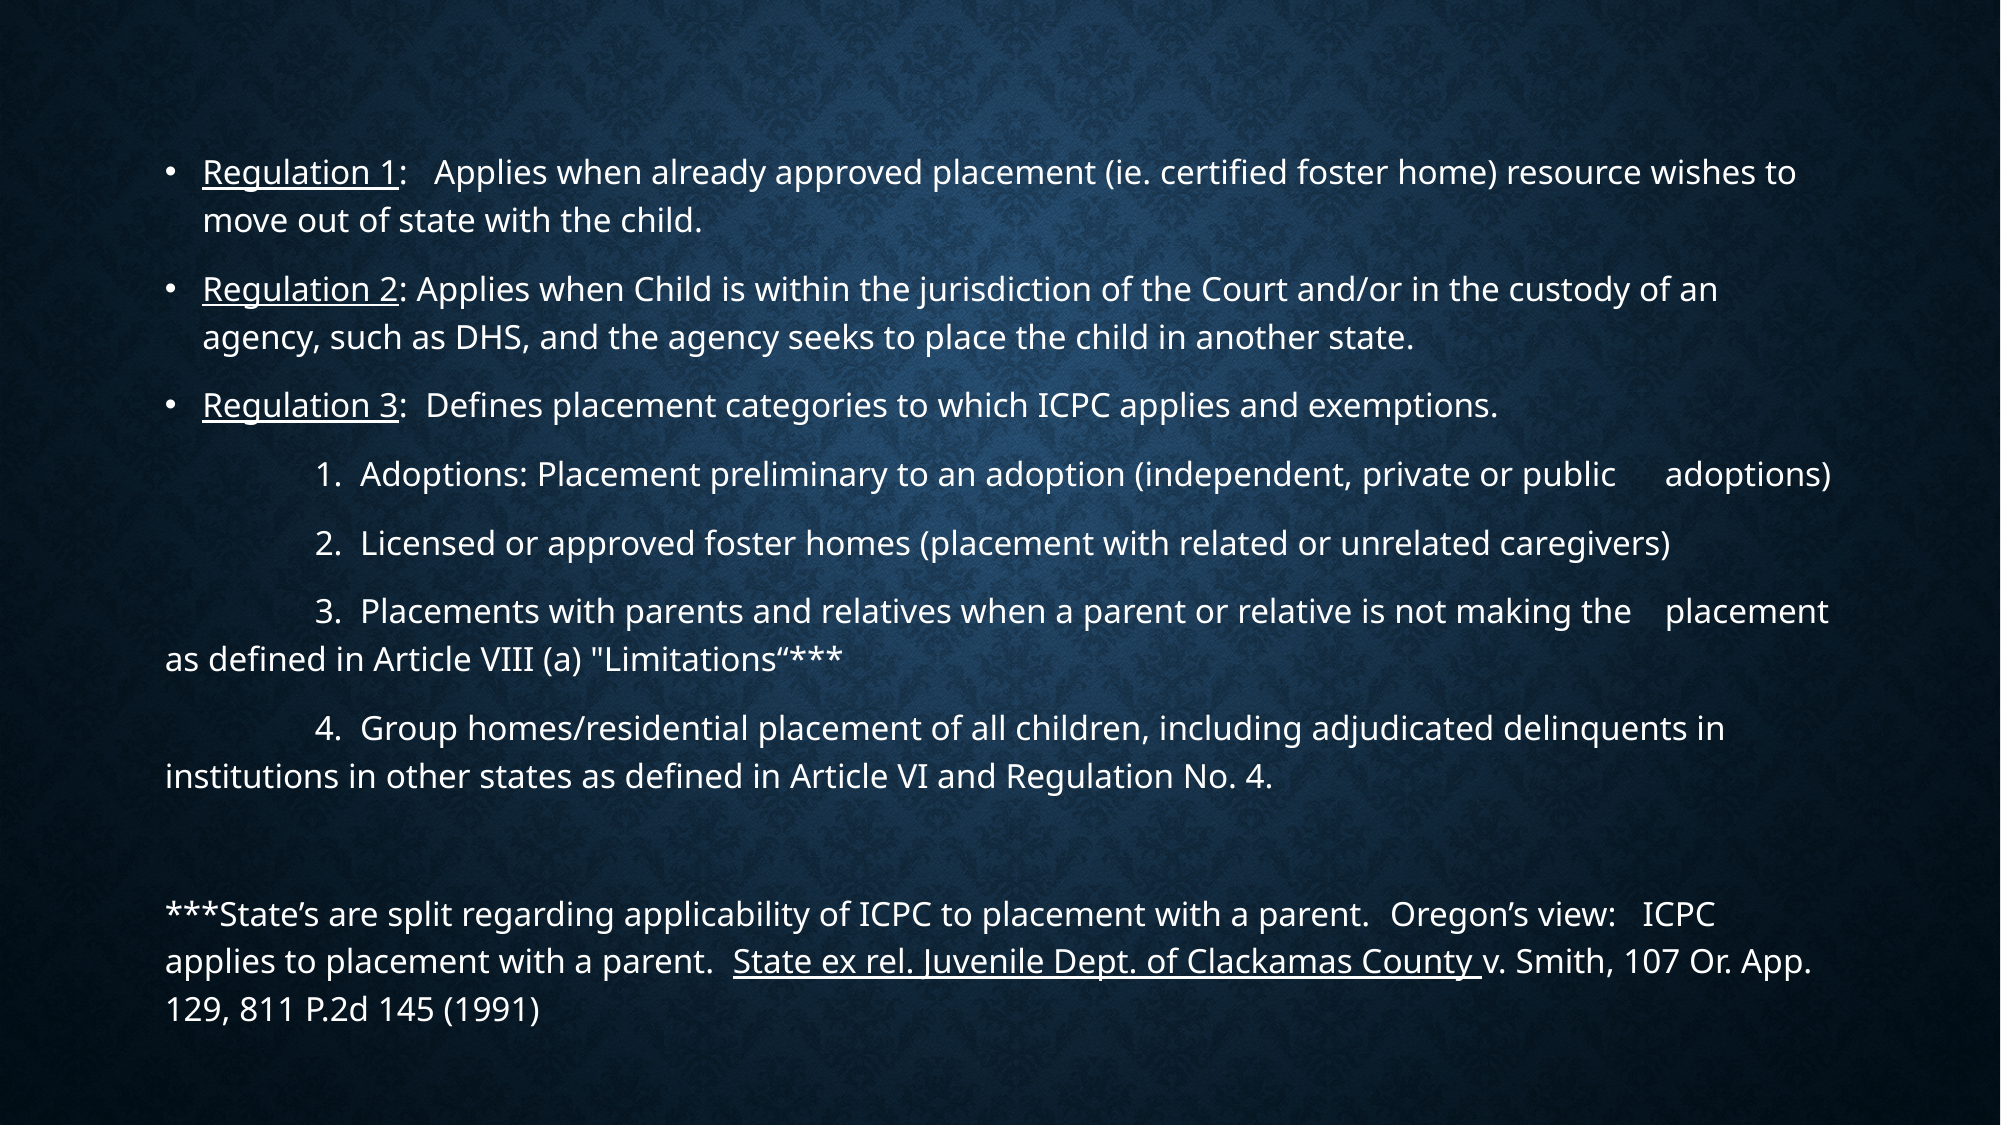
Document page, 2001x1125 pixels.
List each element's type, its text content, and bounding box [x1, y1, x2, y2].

list Regulation 1: Applies when already approved placement (ie. certified foster home) resource wishes to move out of state with the child. Regulation 2: Applies when Child is within the jurisdiction of the Court and/or in the custody of an agency, such as DHS, and the agency seeks to place the child in another state. Regulation 3: Defines placement categories to which ICPC applies and exemptions. 1. Adoptions: Placement preliminary to an adoption (independent, private or public adoptions) 2. Licensed or approved foster homes (placement with related or unrelated caregivers) 3. Placements with parents and relatives when a parent or relative is not making the placement as defined in Article VIII (a) "Limitations“*** 4. Group homes/residential placement of all children, including adjudicated delinquents in institutions in other states as defined in Article VI and Regulation No. 4. ***State’s are split regarding applicability of ICPC to placement with a parent. Oregon’s view: ICPC applies to placement with a parent. State ex rel. Juvenile Dept. of Clackamas County v. Smith, 107 Or. App. 129, 811 P.2d 145 (1991) [149, 75, 1849, 1094]
